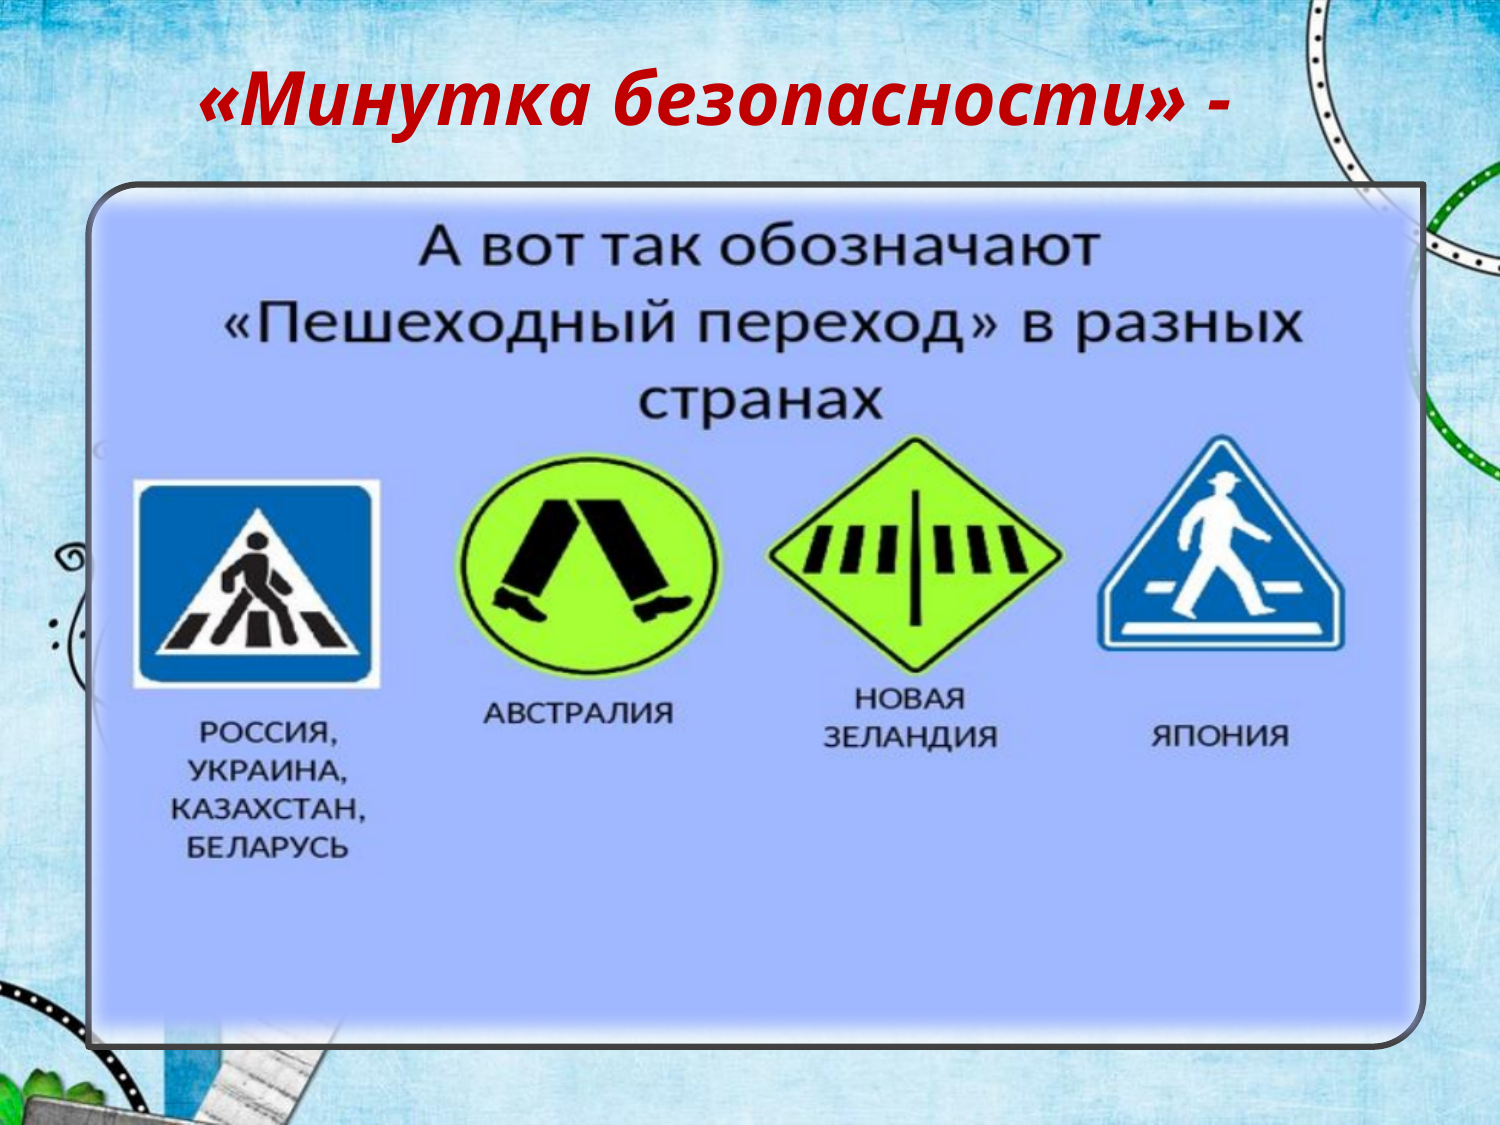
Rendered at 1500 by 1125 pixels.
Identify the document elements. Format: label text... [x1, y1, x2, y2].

text_box «Минутка безопасности» - [182, 42, 1294, 148]
picture [0, 0, 1500, 1125]
